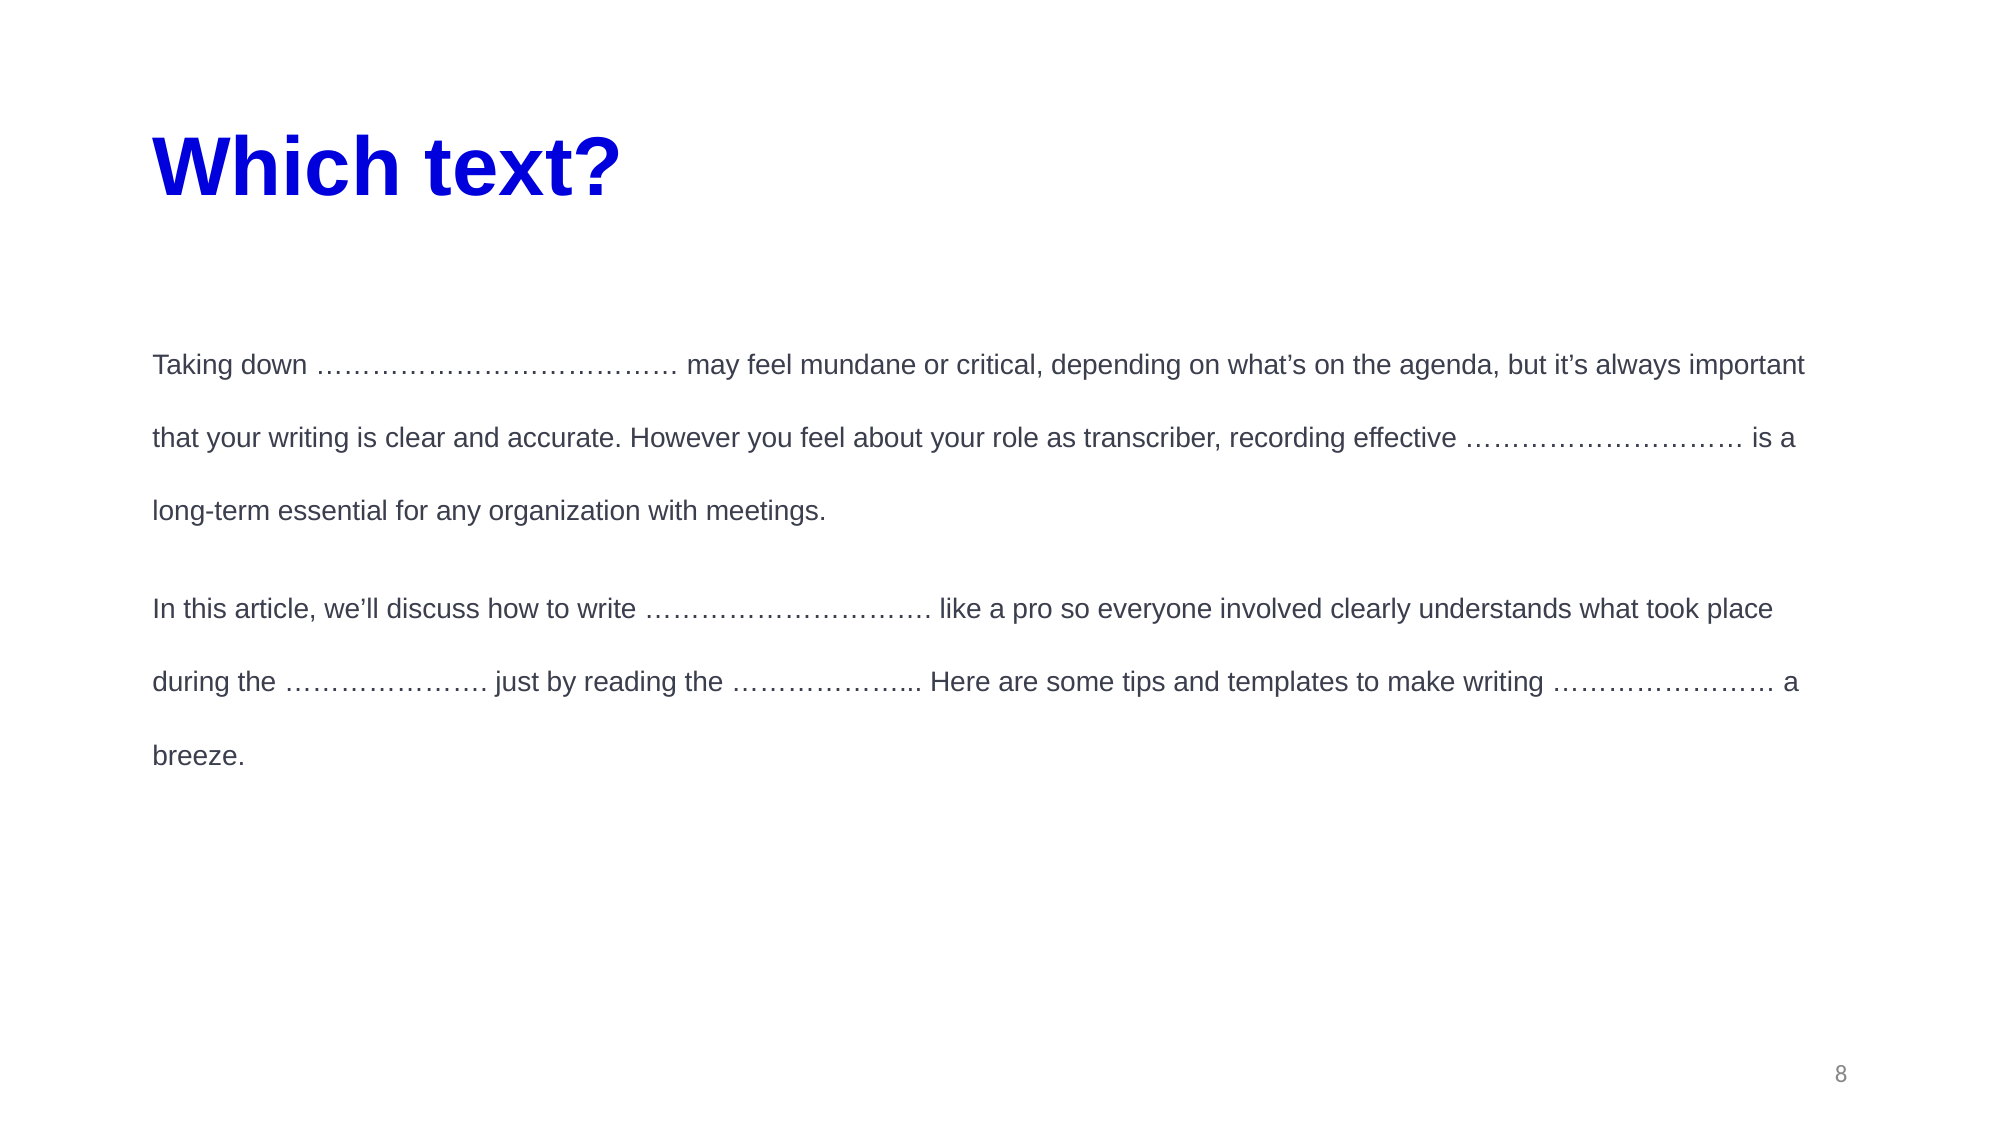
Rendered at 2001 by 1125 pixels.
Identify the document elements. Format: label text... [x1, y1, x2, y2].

title Which text? [137, 59, 1863, 278]
slide_number 8 [1412, 1042, 1863, 1103]
list Taking down ………………………………… may feel mundane or critical, depending on what’s on the agenda, but it’s always important that your writing is clear and accurate. However you feel about your role as transcriber, recording effective ………………………… is a long-term essential for any organization with meetings. In this article, we’ll discuss how to write …………………………. like a pro so everyone involved clearly understands what took place during the …………………. just by reading the ………………... Here are some tips and templates to make writing …………………… a breeze. [137, 299, 1863, 1014]
